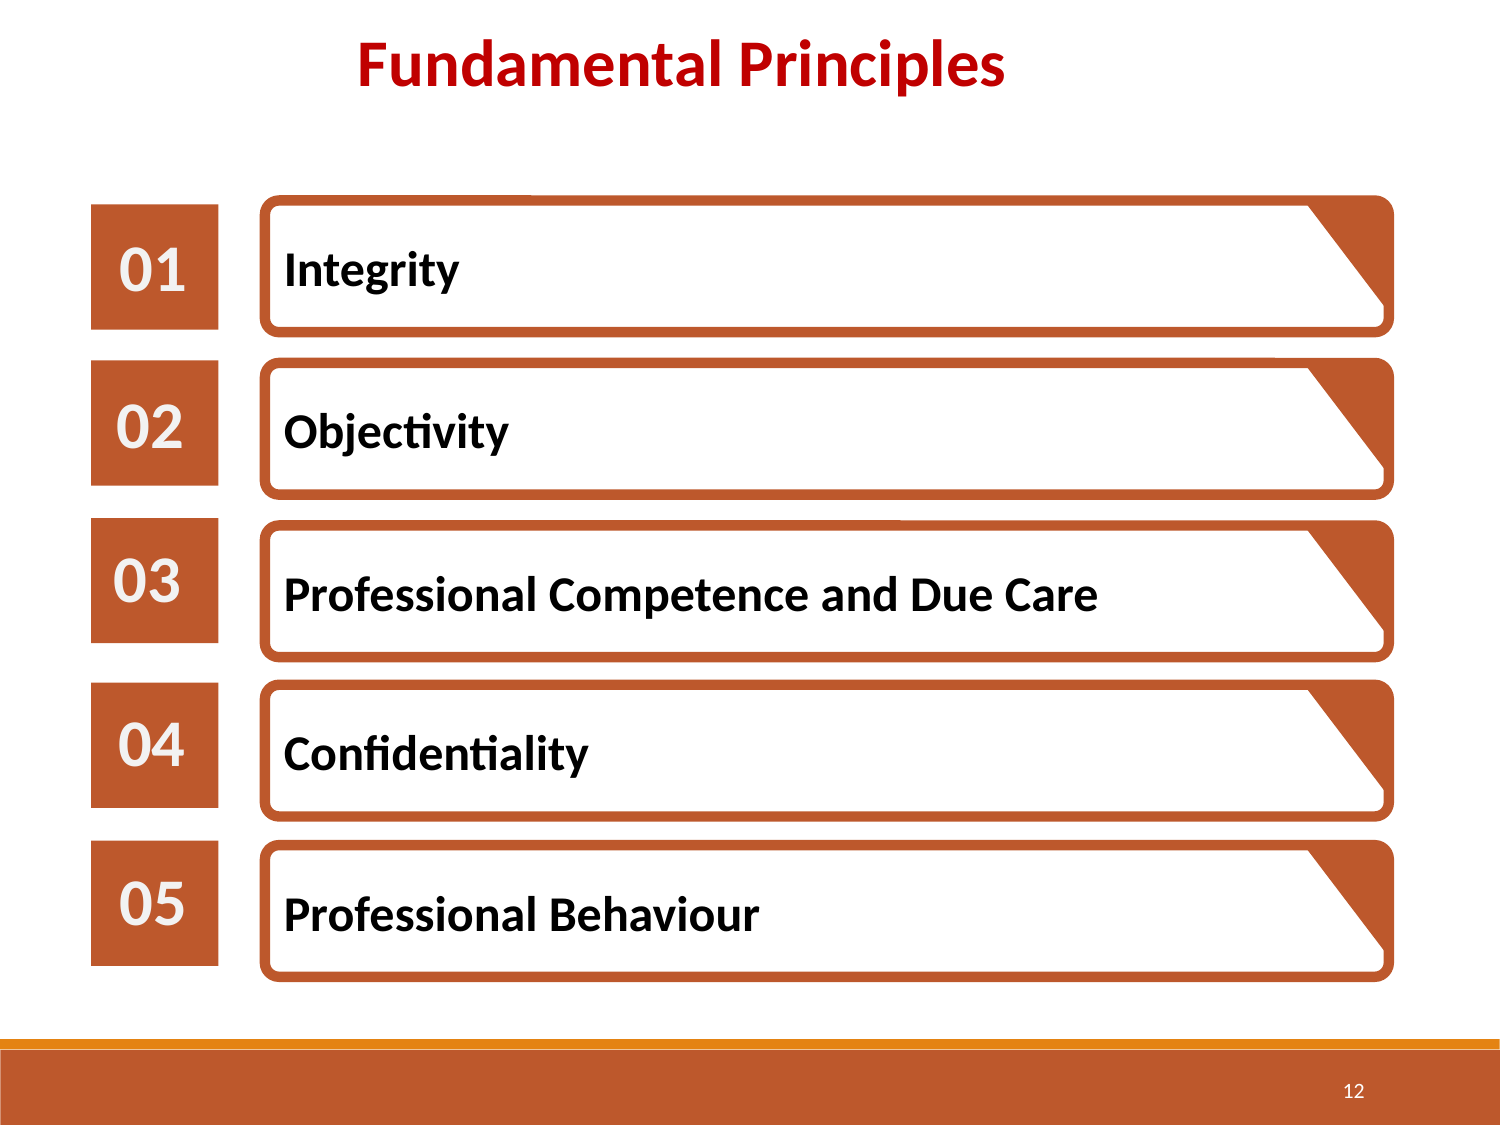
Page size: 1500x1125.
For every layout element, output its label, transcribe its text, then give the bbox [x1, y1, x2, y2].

text_box 03 [82, 528, 213, 623]
text_box [90, 681, 220, 809]
text_box 05 [88, 851, 219, 947]
text_box Fundamental Principles [10, 0, 1500, 108]
text_box [90, 839, 220, 967]
text_box 04 [86, 692, 217, 787]
text_box 01 [88, 217, 219, 312]
text_box 02 [85, 375, 216, 470]
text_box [264, 524, 1390, 658]
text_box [264, 684, 1390, 817]
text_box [264, 844, 1390, 978]
text_box [90, 359, 220, 487]
slide_number 12 [1218, 1059, 1380, 1120]
text_box [90, 203, 220, 331]
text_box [264, 362, 1390, 496]
text_box [90, 517, 220, 645]
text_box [264, 199, 1390, 333]
